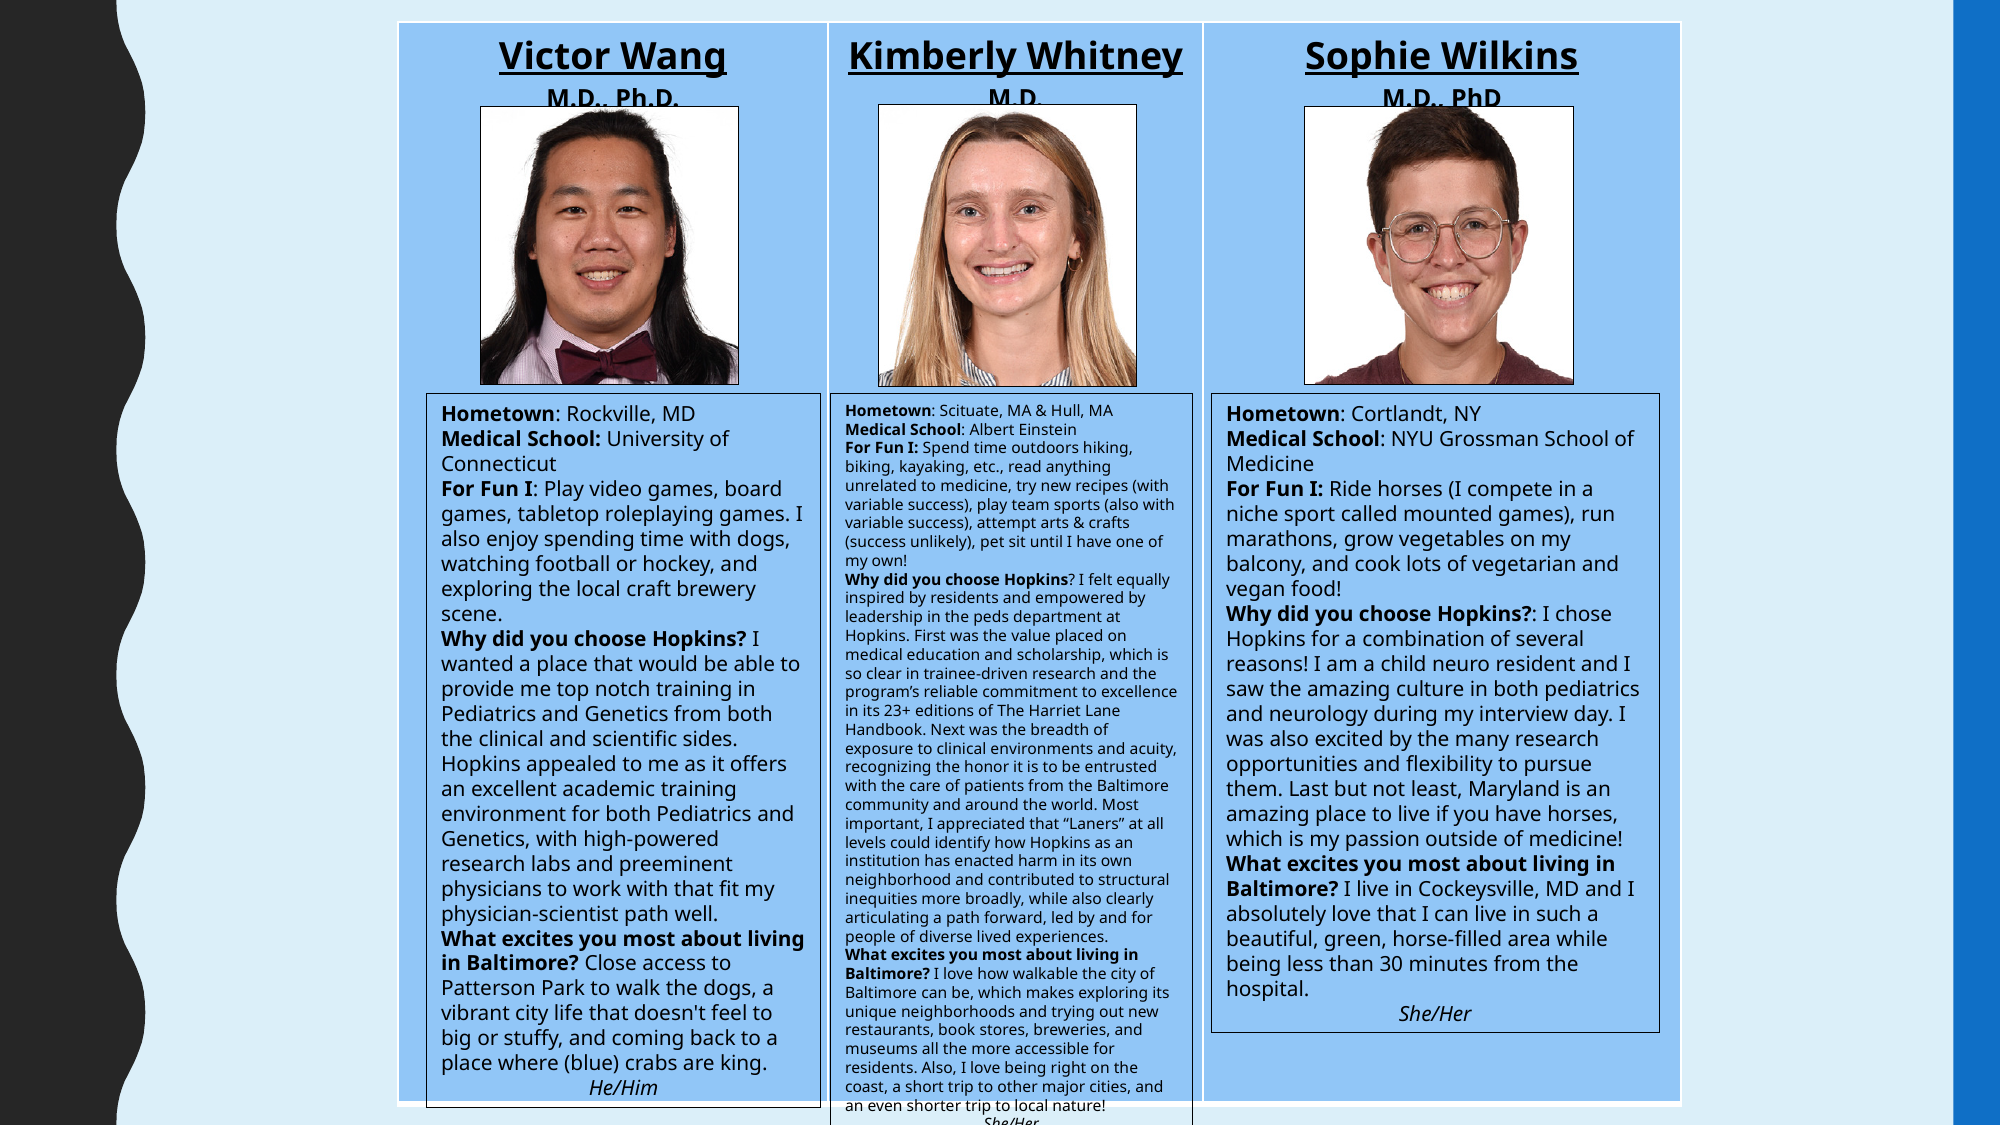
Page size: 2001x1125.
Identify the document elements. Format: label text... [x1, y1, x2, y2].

text_box Hometown: Rockville, MD Medical School: University of Connecticut For Fun I: Play video games, board games, tabletop roleplaying games. I also enjoy spending time with dogs, watching football or hockey, and exploring the local craft brewery scene. Why did you choose Hopkins? I wanted a place that would be able to provide me top notch training in Pediatrics and Genetics from both the clinical and scientific sides. Hopkins appealed to me as it offers an excellent academic training environment for both Pediatrics and Genetics, with high-powered research labs and preeminent physicians to work with that fit my physician-scientist path well. What excites you most about living in Baltimore? Close access to Patterson Park to walk the dogs, a vibrant city life that doesn't feel to big or stuffy, and coming back to a place where (blue) crabs are king. He/Him [426, 393, 821, 1108]
text_box Hometown: Scituate, MA & Hull, MA Medical School: Albert Einstein For Fun I: Spend time outdoors hiking, biking, kayaking, etc., read anything unrelated to medicine, try new recipes (with variable success), play team sports (also with variable success), attempt arts & crafts (success unlikely), pet sit until I have one of my own! Why did you choose Hopkins? I felt equally inspired by residents and empowered by leadership in the peds department at Hopkins. First was the value placed on medical education and scholarship, which is so clear in trainee-driven research and the program’s reliable commitment to excellence in its 23+ editions of The Harriet Lane Handbook. Next was the breadth of exposure to clinical environments and acuity, recognizing the honor it is to be entrusted with the care of patients from the Baltimore community and around the world. Most important, I appreciated that “Laners” at all levels could identify how Hopkins as an institution has enacted harm in its own neighborhood and contributed to structural inequities more broadly, while also clearly articulating a path forward, led by and for people of diverse lived experiences. What excites you most about living in Baltimore? I love how walkable the city of Baltimore can be, which makes exploring its unique neighborhoods and trying out new restaurants, book stores, breweries, and museums all the more accessible for residents. Also, I love being right on the coast, a short trip to other major cities, and an even shorter trip to local nature! She/Her [830, 393, 1193, 1125]
table_header Sophie Wilkins M.D., PhD [1204, 23, 1680, 1101]
picture [878, 104, 1137, 387]
picture [480, 106, 739, 385]
table_header Kimberly Whitney M.D. [829, 23, 1202, 1101]
table_header Victor Wang M.D., Ph.D. [399, 23, 827, 1101]
text_box Hometown: Cortlandt, NY Medical School: NYU Grossman School of Medicine For Fun I: Ride horses (I compete in a niche sport called mounted games), run marathons, grow vegetables on my balcony, and cook lots of vegetarian and vegan food! Why did you choose Hopkins?: I chose Hopkins for a combination of several reasons! I am a child neuro resident and I saw the amazing culture in both pediatrics and neurology during my interview day. I was also excited by the many research opportunities and flexibility to pursue them. Last but not least, Maryland is an amazing place to live if you have horses, which is my passion outside of medicine! What excites you most about living in Baltimore? I live in Cockeysville, MD and I absolutely love that I can live in such a beautiful, green, horse-filled area while being less than 30 minutes from the hospital. She/Her [1211, 393, 1660, 1033]
picture [1304, 106, 1574, 385]
